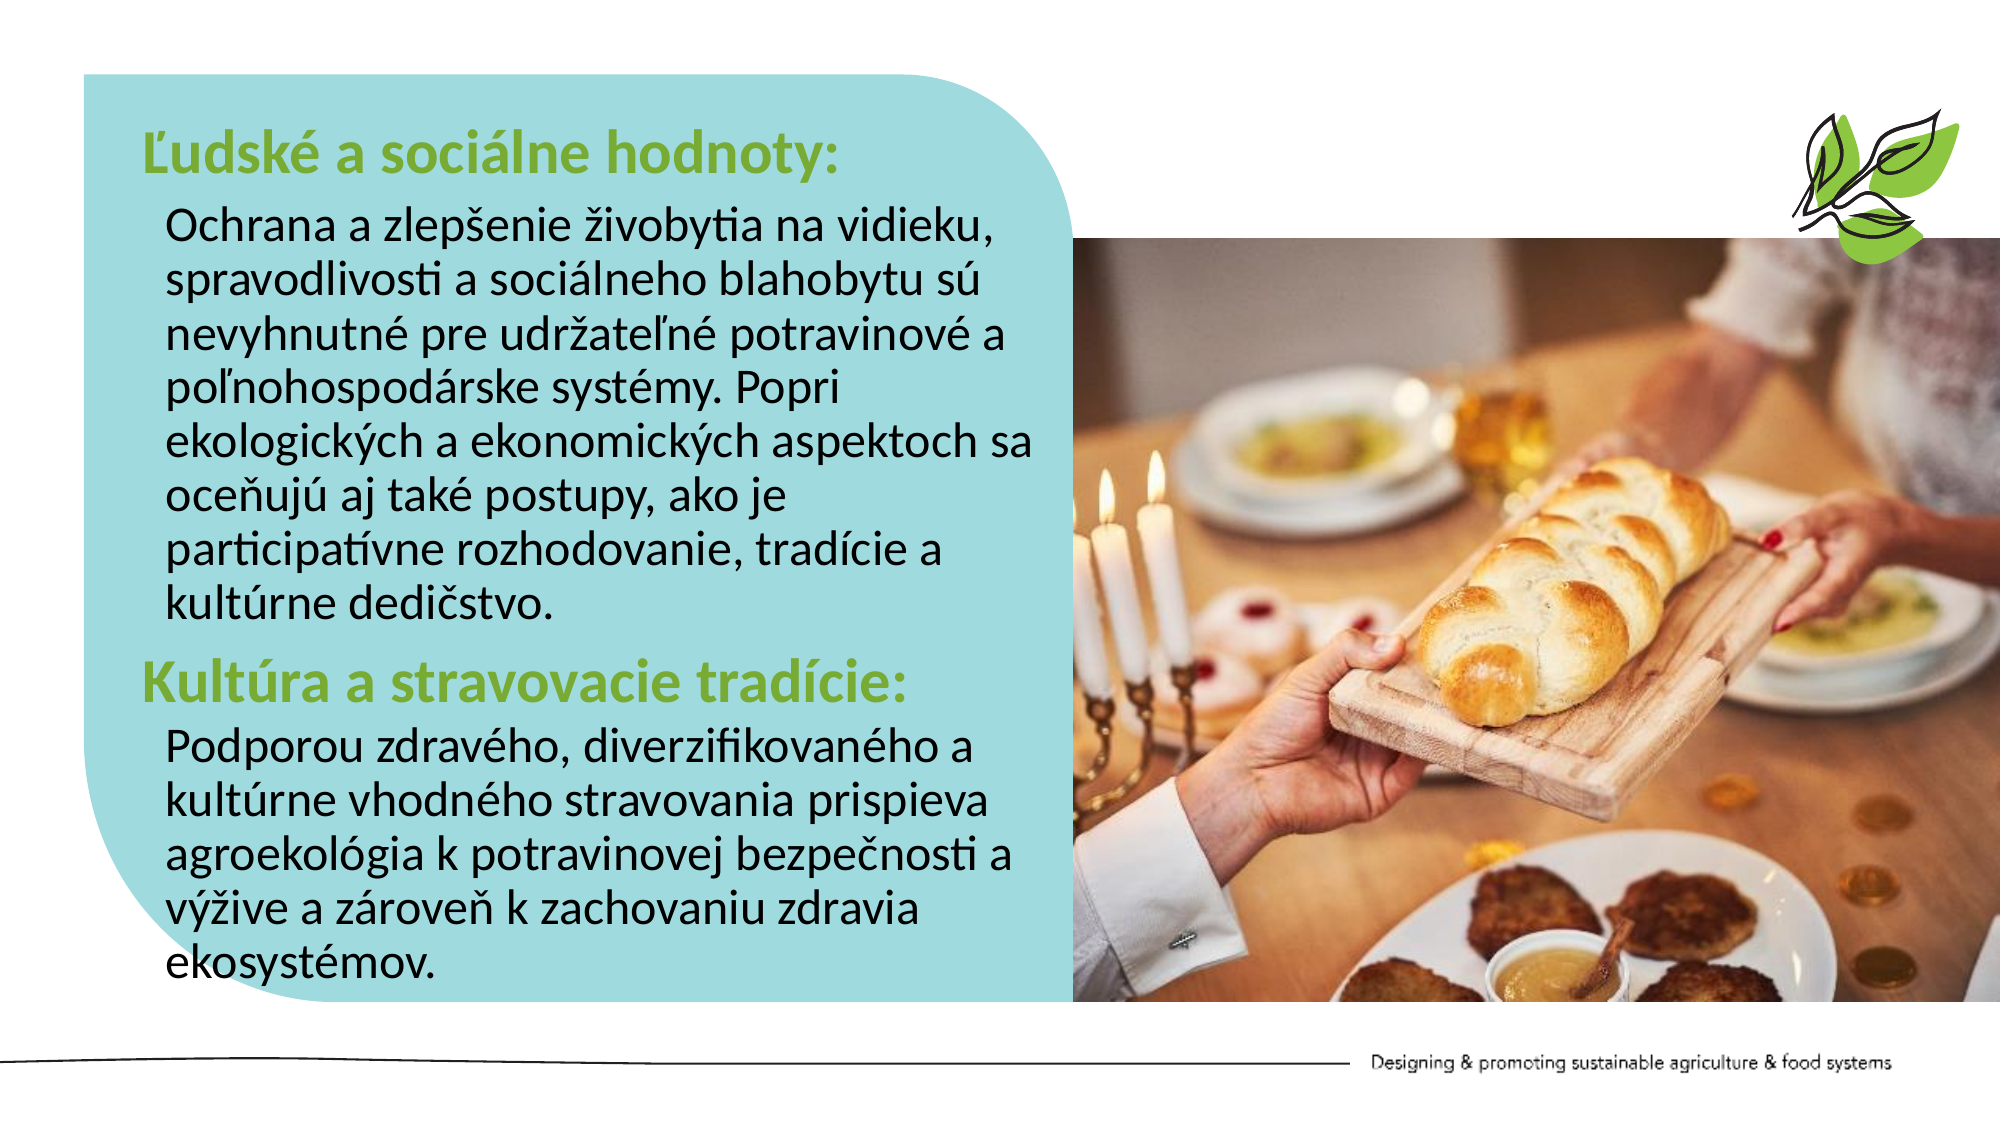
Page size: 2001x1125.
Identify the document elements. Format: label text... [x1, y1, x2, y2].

text_box Podporou zdravého, diverzifikovaného a kultúrne vhodného stravovania prispieva agroekológia k potravinovej bezpečnosti a výžive a zároveň k zachovaniu zdravia ekosystémov. [150, 711, 1103, 1061]
list Ľudské a sociálne hodnoty: [127, 112, 947, 205]
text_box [1801, 81, 1958, 274]
picture [1073, 237, 2000, 1003]
text_box Kultúra a stravovacie tradície: [127, 641, 996, 734]
picture [1332, 1045, 1914, 1088]
list Ochrana a zlepšenie živobytia na vidieku, spravodlivosti a sociálneho blahobytu sú nevyhnutné pre udržateľné potravinové a poľnohospodárske systémy. Popri ekologických a ekonomických aspektoch sa oceňujú aj také postupy, ako je participatívne rozhodovanie, tradície a kultúrne dedičstvo. [150, 191, 1069, 688]
